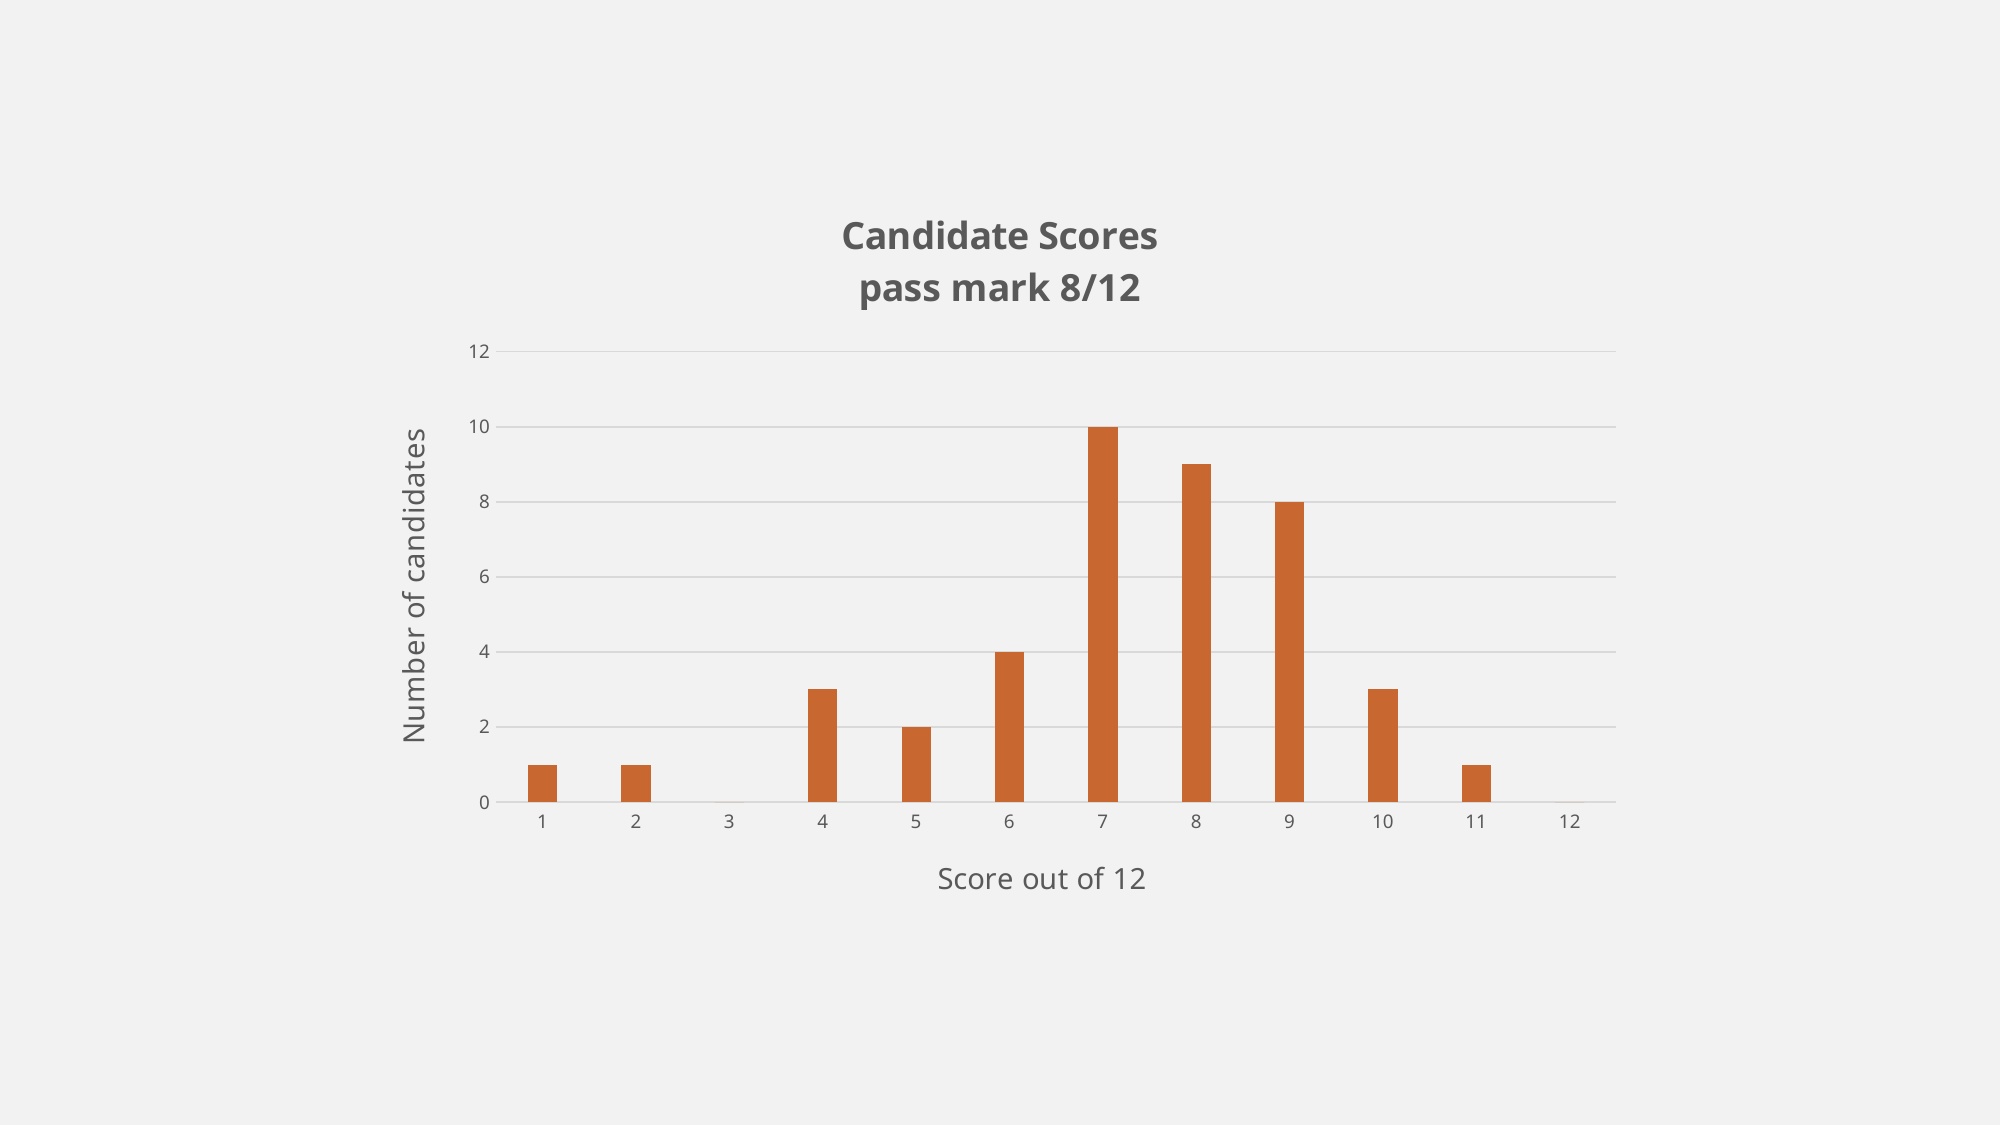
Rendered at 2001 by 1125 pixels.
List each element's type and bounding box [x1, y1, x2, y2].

chart [357, 174, 1643, 933]
